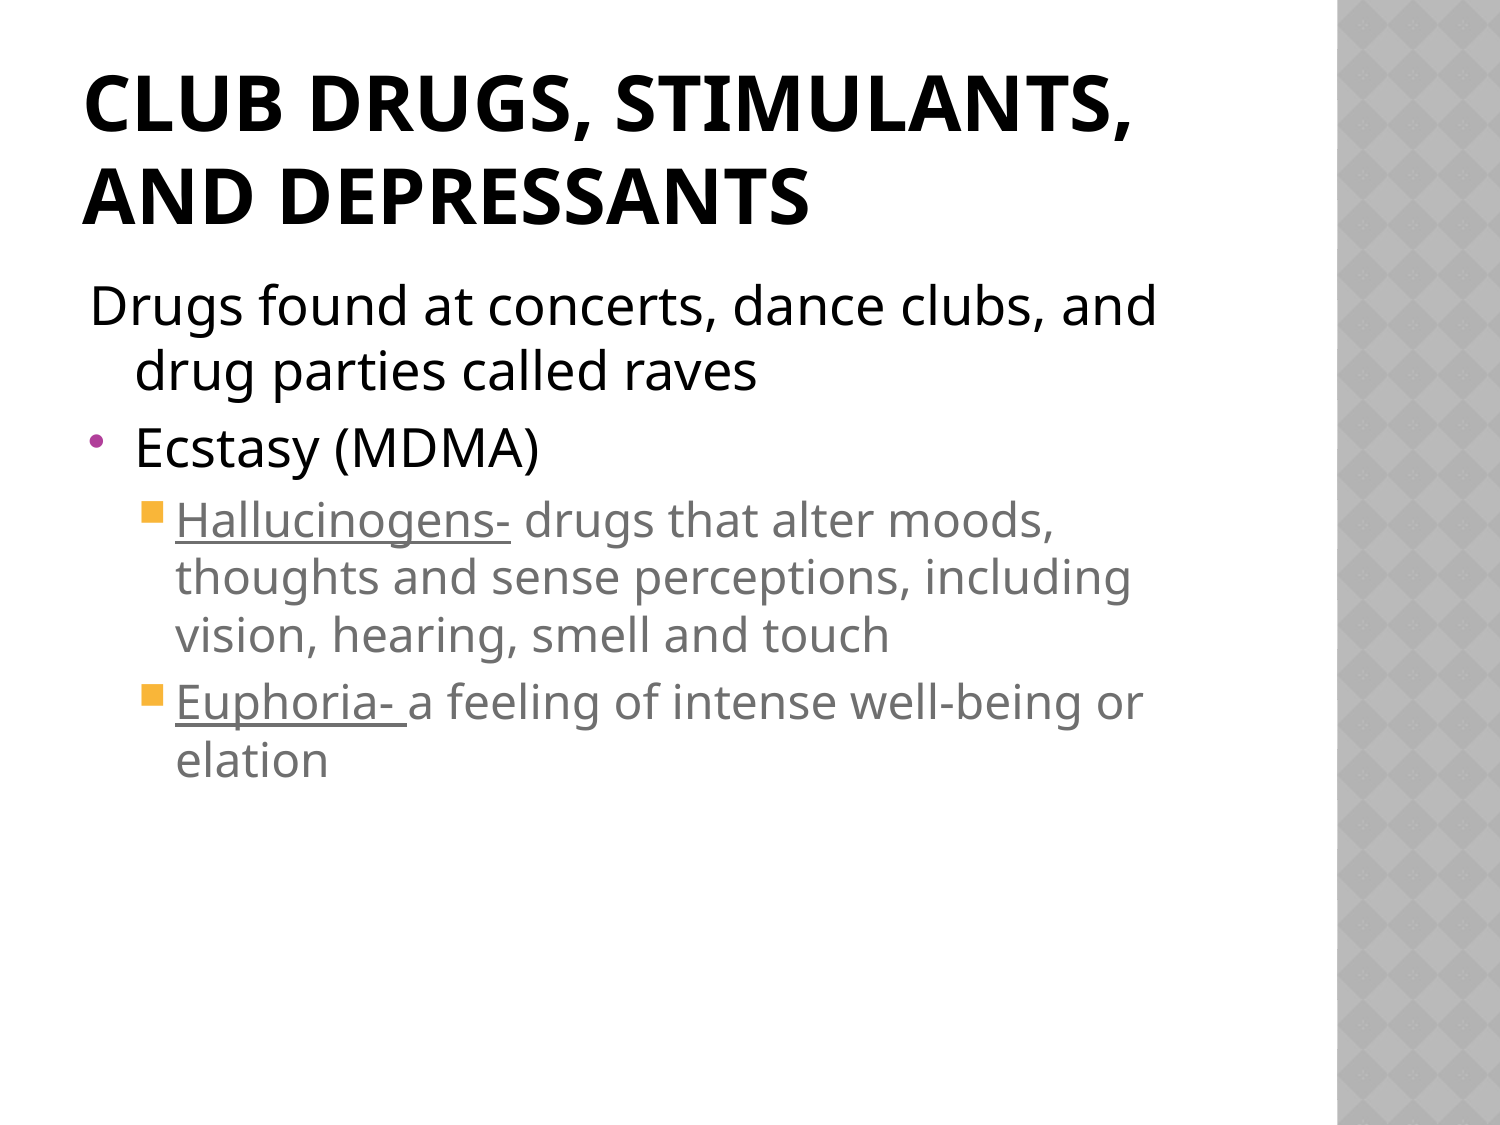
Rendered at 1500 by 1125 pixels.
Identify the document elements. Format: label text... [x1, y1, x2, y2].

list Drugs found at concerts, dance clubs, and drug parties called raves Ecstasy (MDMA) Hallucinogens- drugs that alter moods, thoughts and sense perceptions, including vision, hearing, smell and touch Euphoria- a feeling of intense well-being or elation [75, 264, 1263, 1059]
title Club Drugs, Stimulants, and Depressants [75, 52, 1263, 240]
